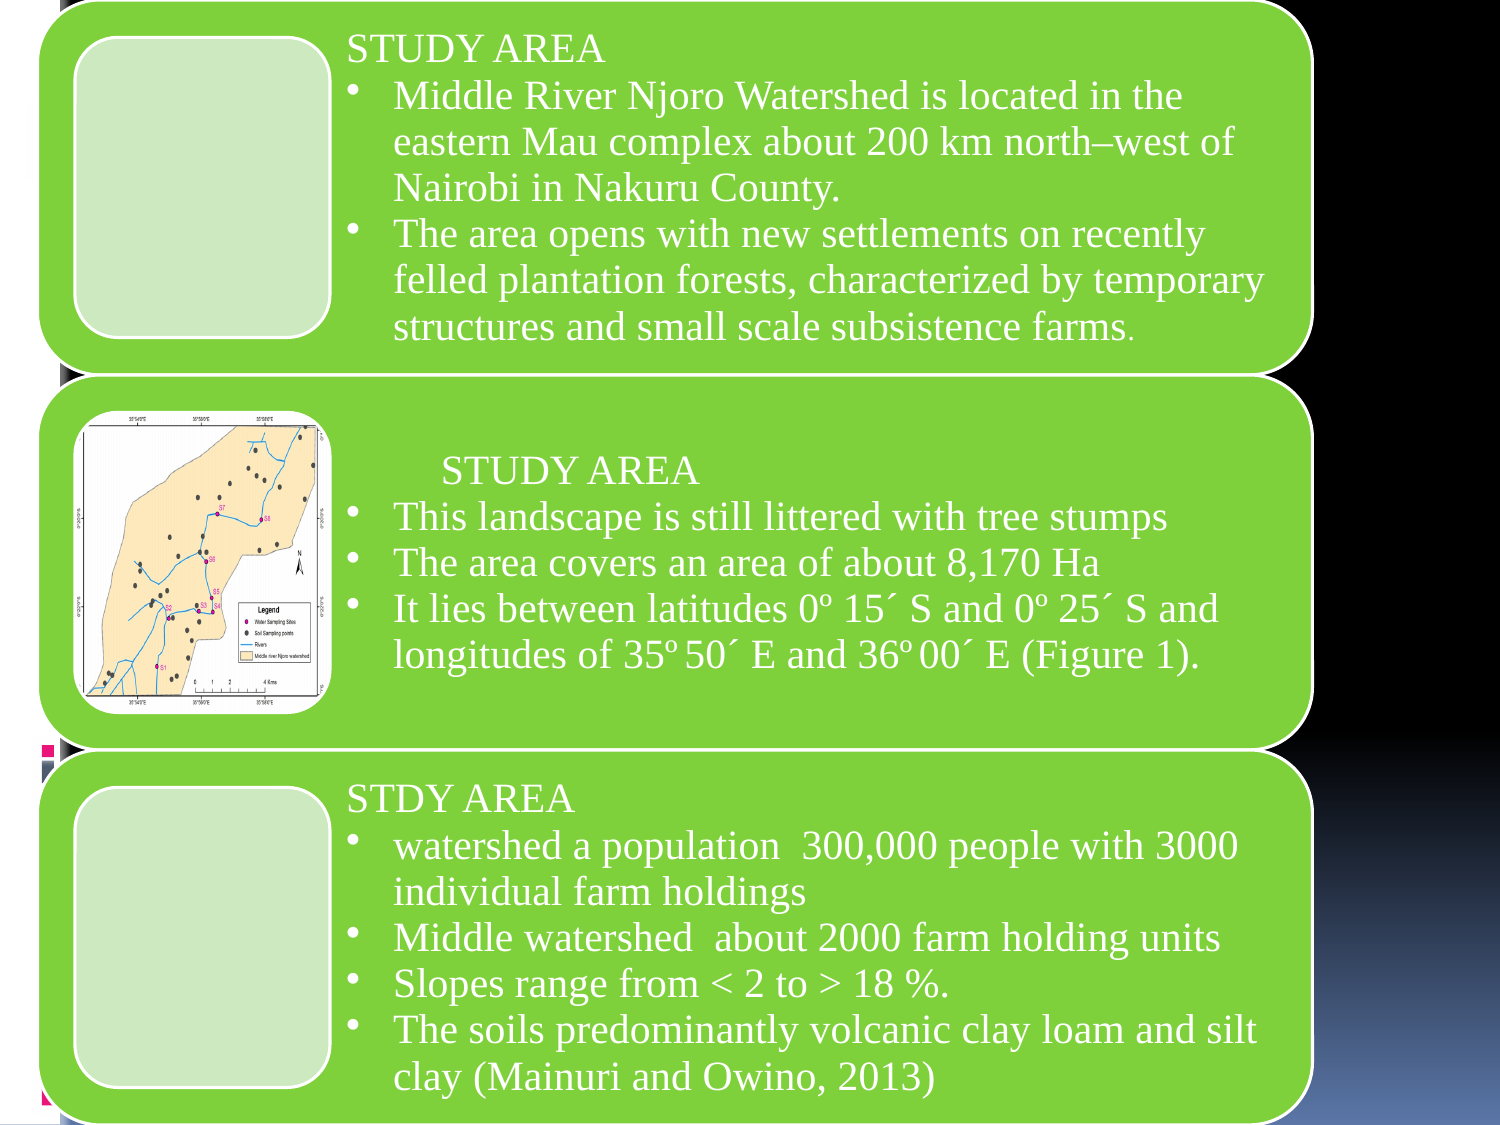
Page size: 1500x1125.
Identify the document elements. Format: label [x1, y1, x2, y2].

list [36, 0, 1313, 1125]
